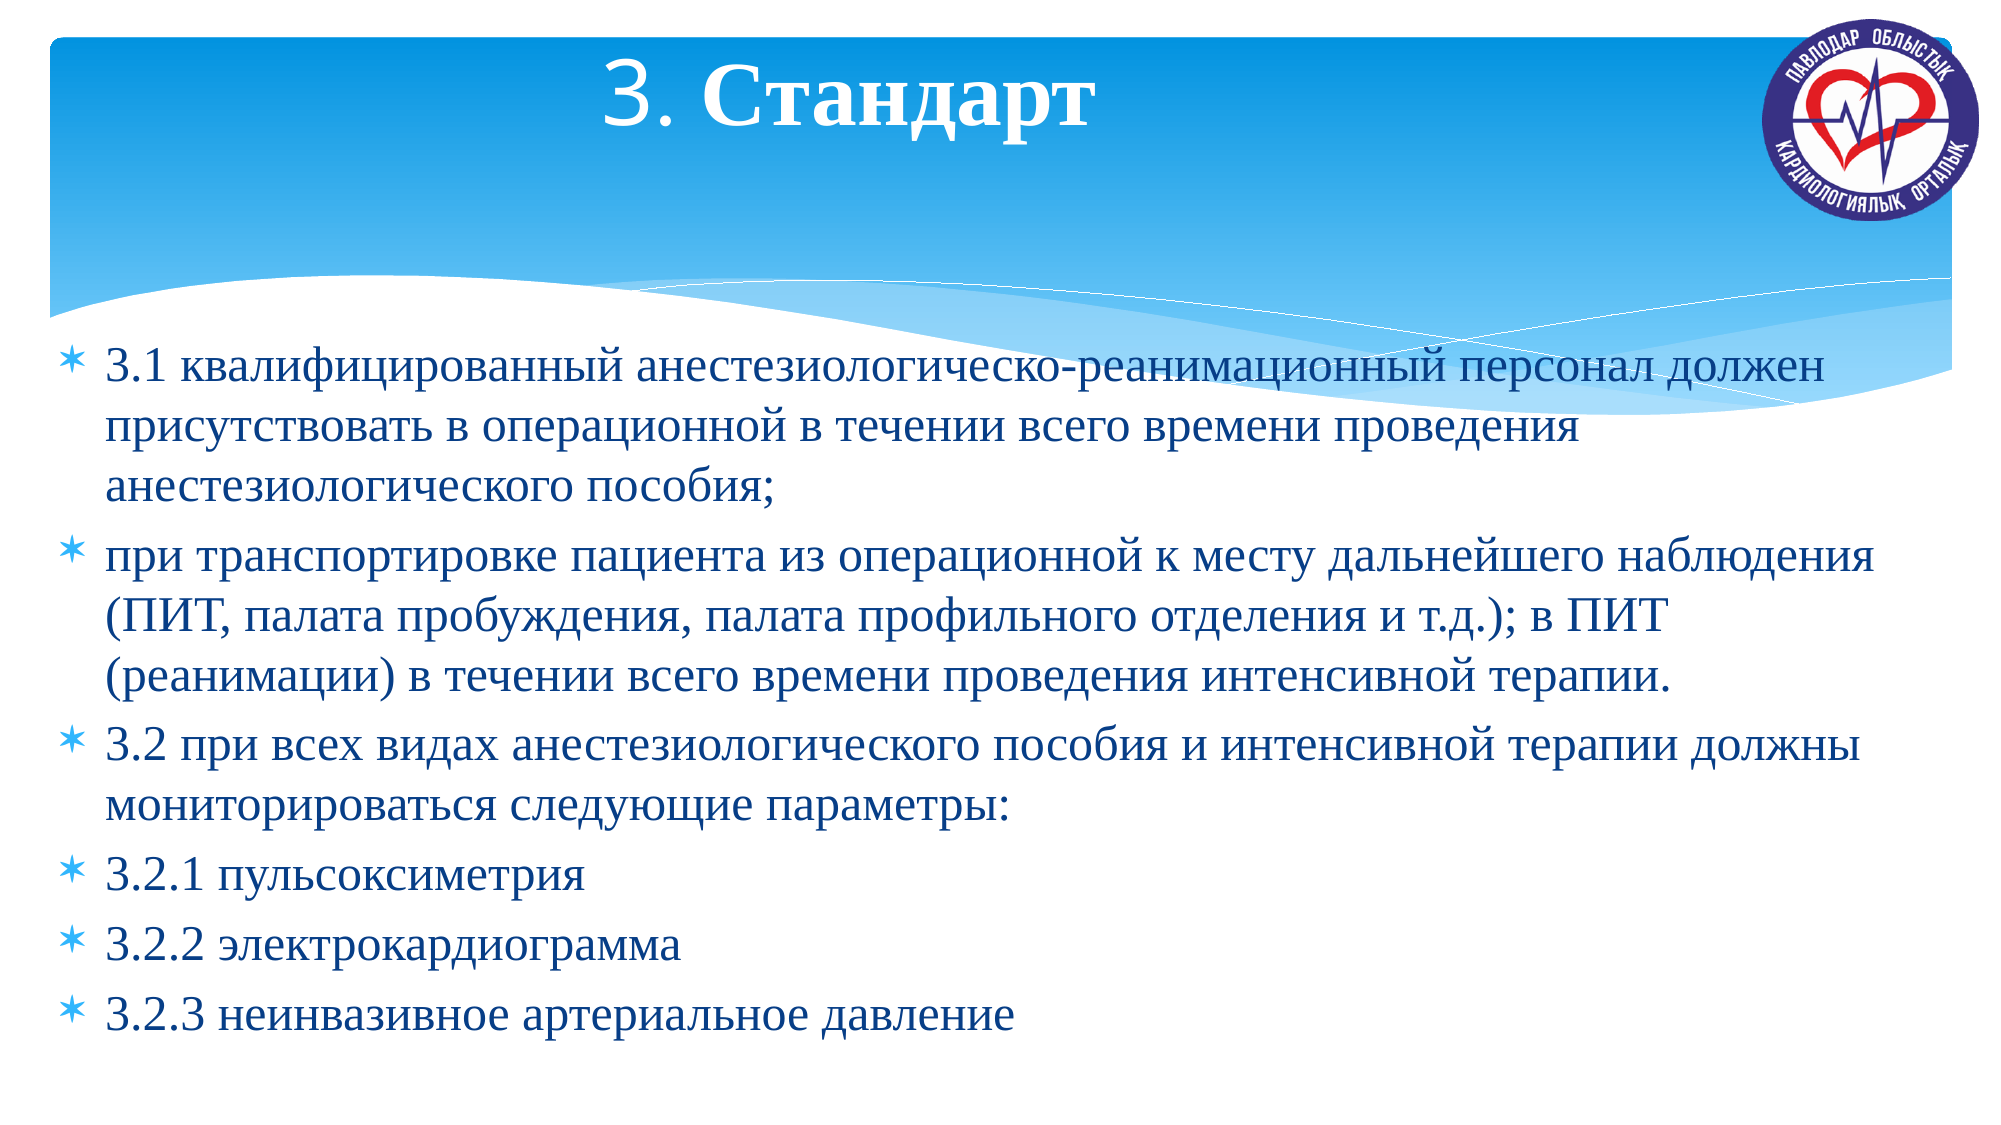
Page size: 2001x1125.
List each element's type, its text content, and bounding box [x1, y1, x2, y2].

picture [1762, 19, 1979, 221]
title 3. Стандарт [507, 19, 1192, 159]
list 3.1 квалифицированный анестезиологическо-реанимационный персонал должен присутствовать в операционной в течении всего времени проведения анестезиологического пособия; при транспортировке пациента из операционной к месту дальнейшего наблюдения (ПИТ, палата пробуждения, палата профильного отделения и т.д.); в ПИТ (реанимации) в течении всего времени проведения интенсивной терапии. 3.2 при всех видах анестезиологического пособия и интенсивной терапии должны мониторироваться следующие параметры: 3.2.1 пульсоксиметрия 3.2.2 электрокардиограмма 3.2.3 неинвазивное артериальное давление [45, 323, 1952, 1064]
